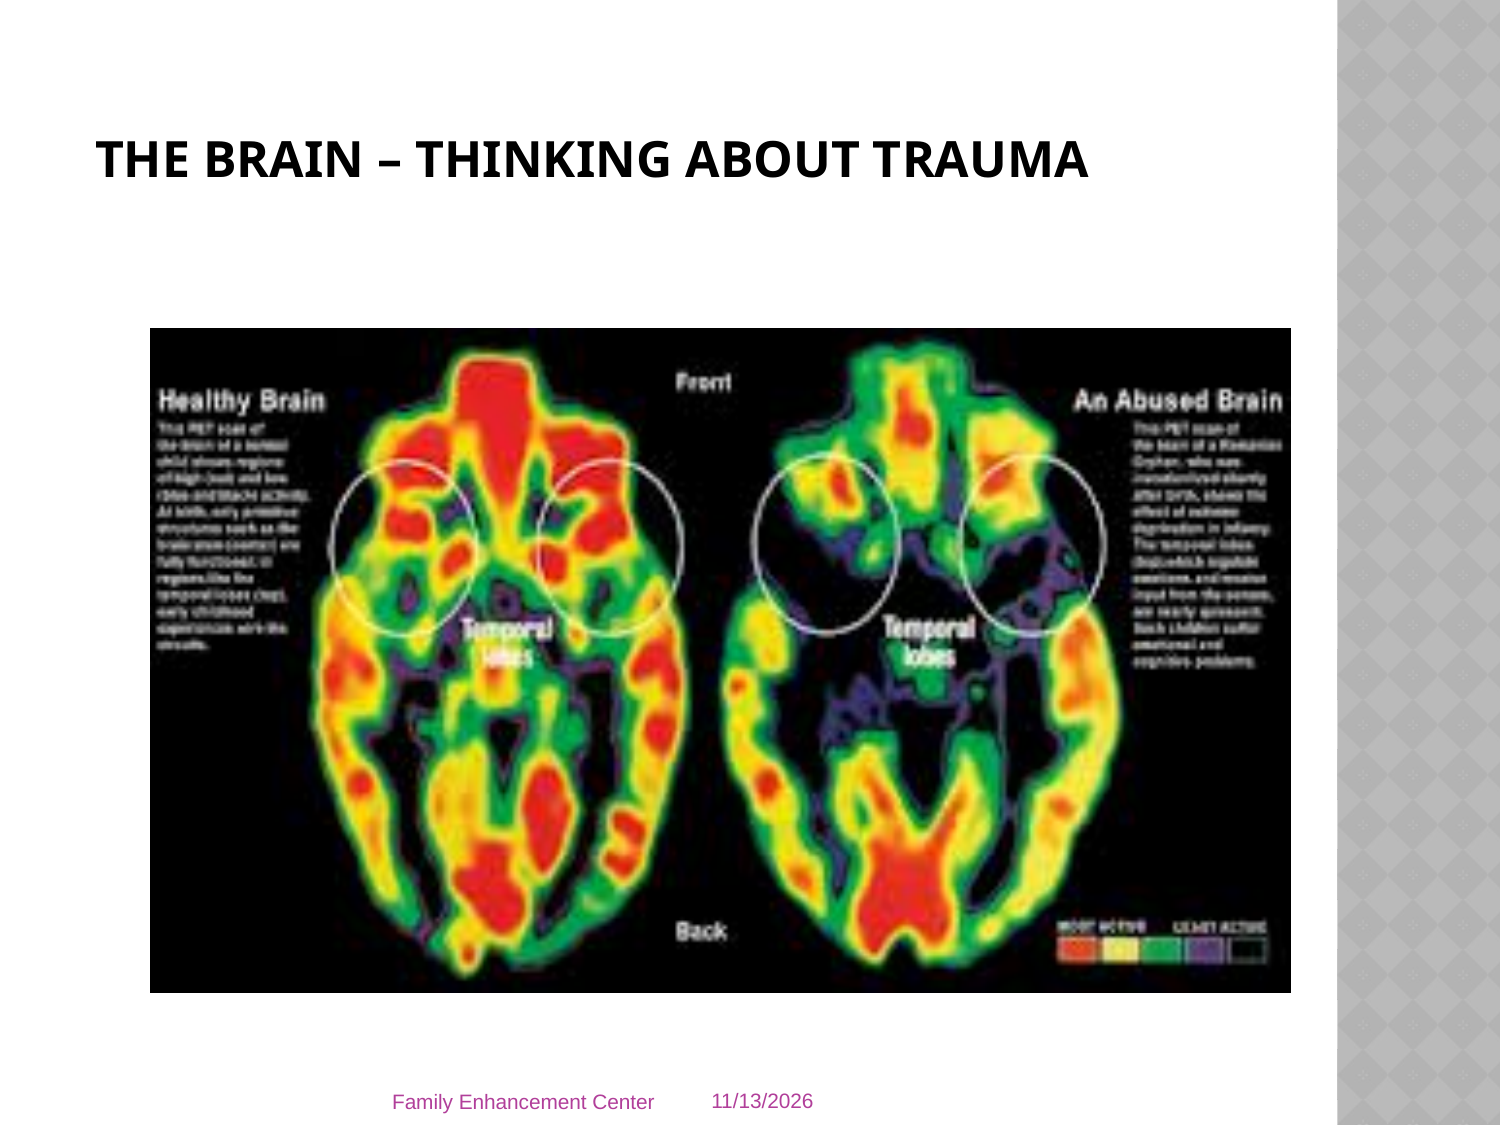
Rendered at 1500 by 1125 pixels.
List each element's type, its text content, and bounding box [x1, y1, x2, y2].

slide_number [696, 1075, 1025, 1114]
title The Brain – Thinking About Trauma [87, 0, 1275, 188]
footer Family Enhancement Center [75, 1075, 675, 1114]
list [149, 328, 1291, 993]
